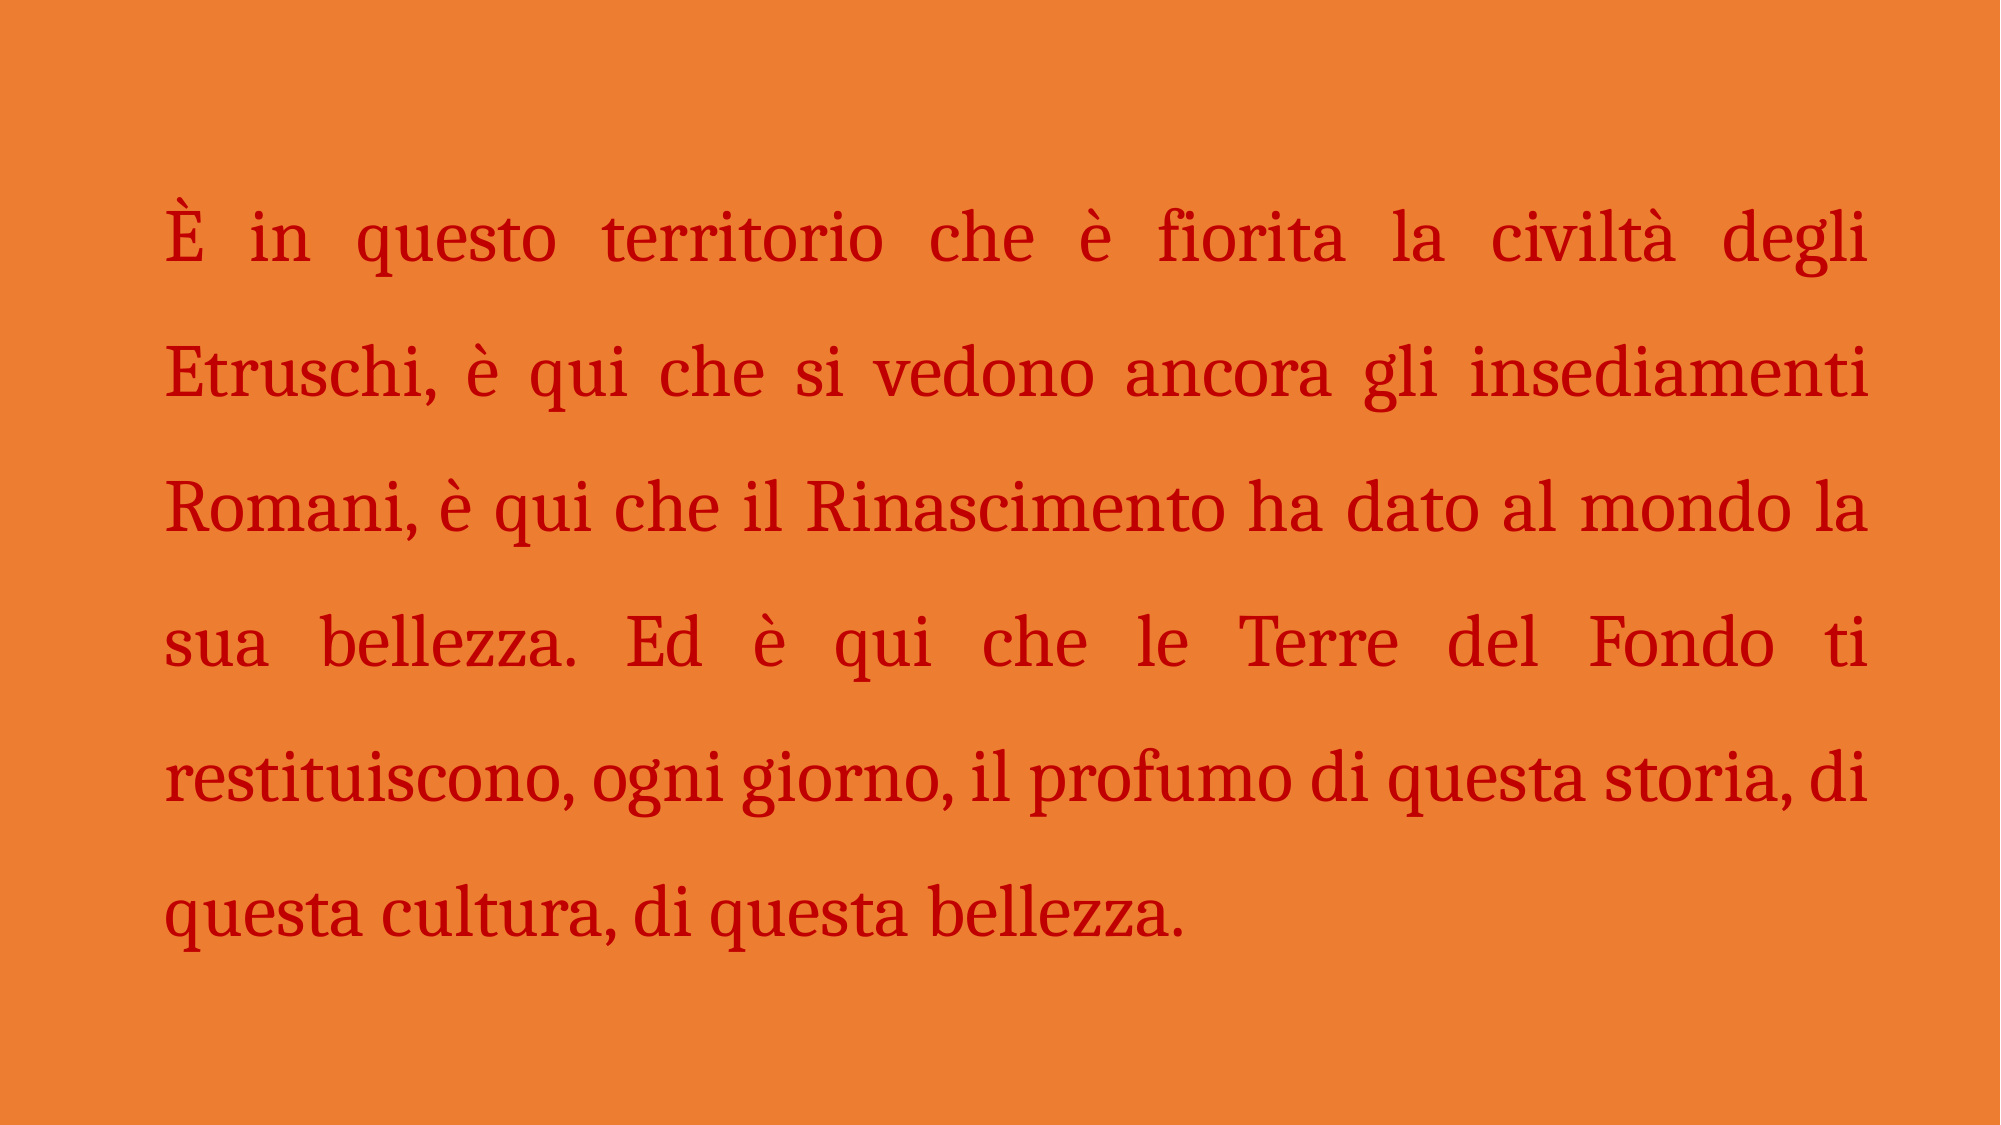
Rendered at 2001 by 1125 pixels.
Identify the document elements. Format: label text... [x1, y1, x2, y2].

text_box È in questo territorio che è fiorita la civiltà degli Etruschi, è qui che si vedono ancora gli insediamenti Romani, è qui che il Rinascimento ha dato al mondo la sua bellezza. Ed è qui che le Terre del Fondo ti restituiscono, ogni giorno, il profumo di questa storia, di questa cultura, di questa bellezza. [149, 134, 1887, 959]
